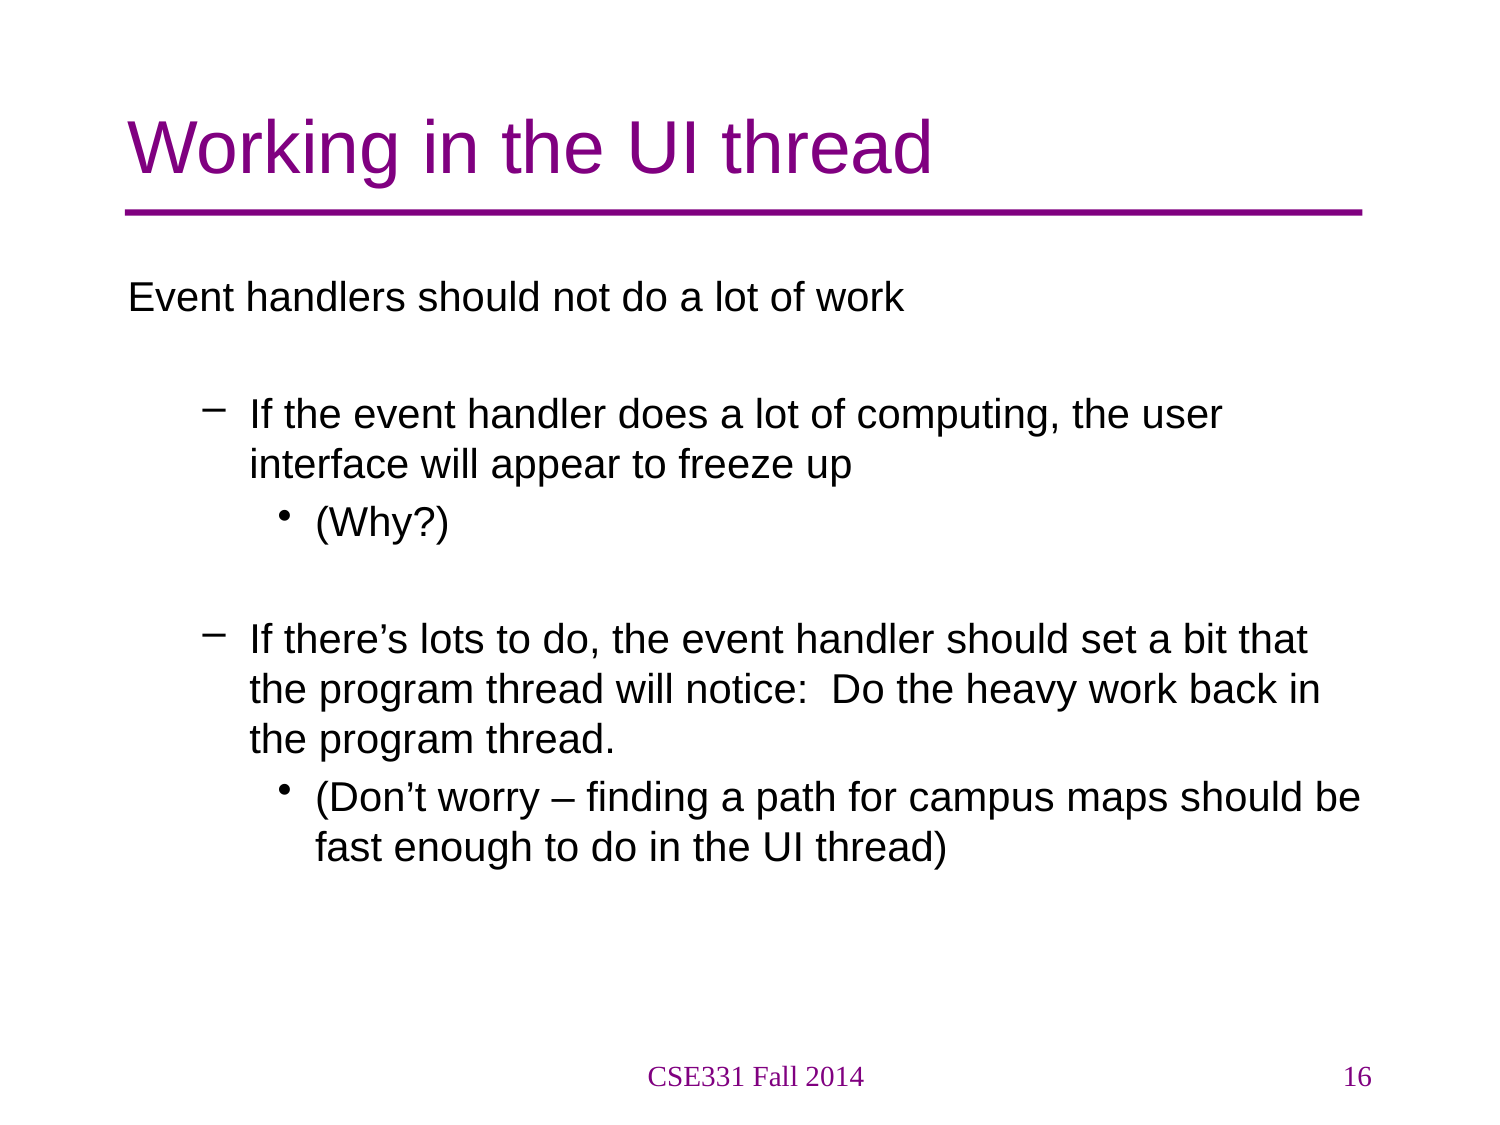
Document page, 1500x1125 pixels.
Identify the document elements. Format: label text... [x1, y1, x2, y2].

slide_number 16 [1074, 1049, 1388, 1125]
list Event handlers should not do a lot of work If the event handler does a lot of computing, the user interface will appear to freeze up (Why?) If there’s lots to do, the event handler should set a bit that the program thread will notice: Do the heavy work back in the program thread. (Don’t worry – finding a path for campus maps should be fast enough to do in the UI thread) [112, 262, 1388, 1000]
title Working in the UI thread [112, 50, 1388, 238]
footer CSE331 Fall 2014 [474, 1049, 1038, 1125]
